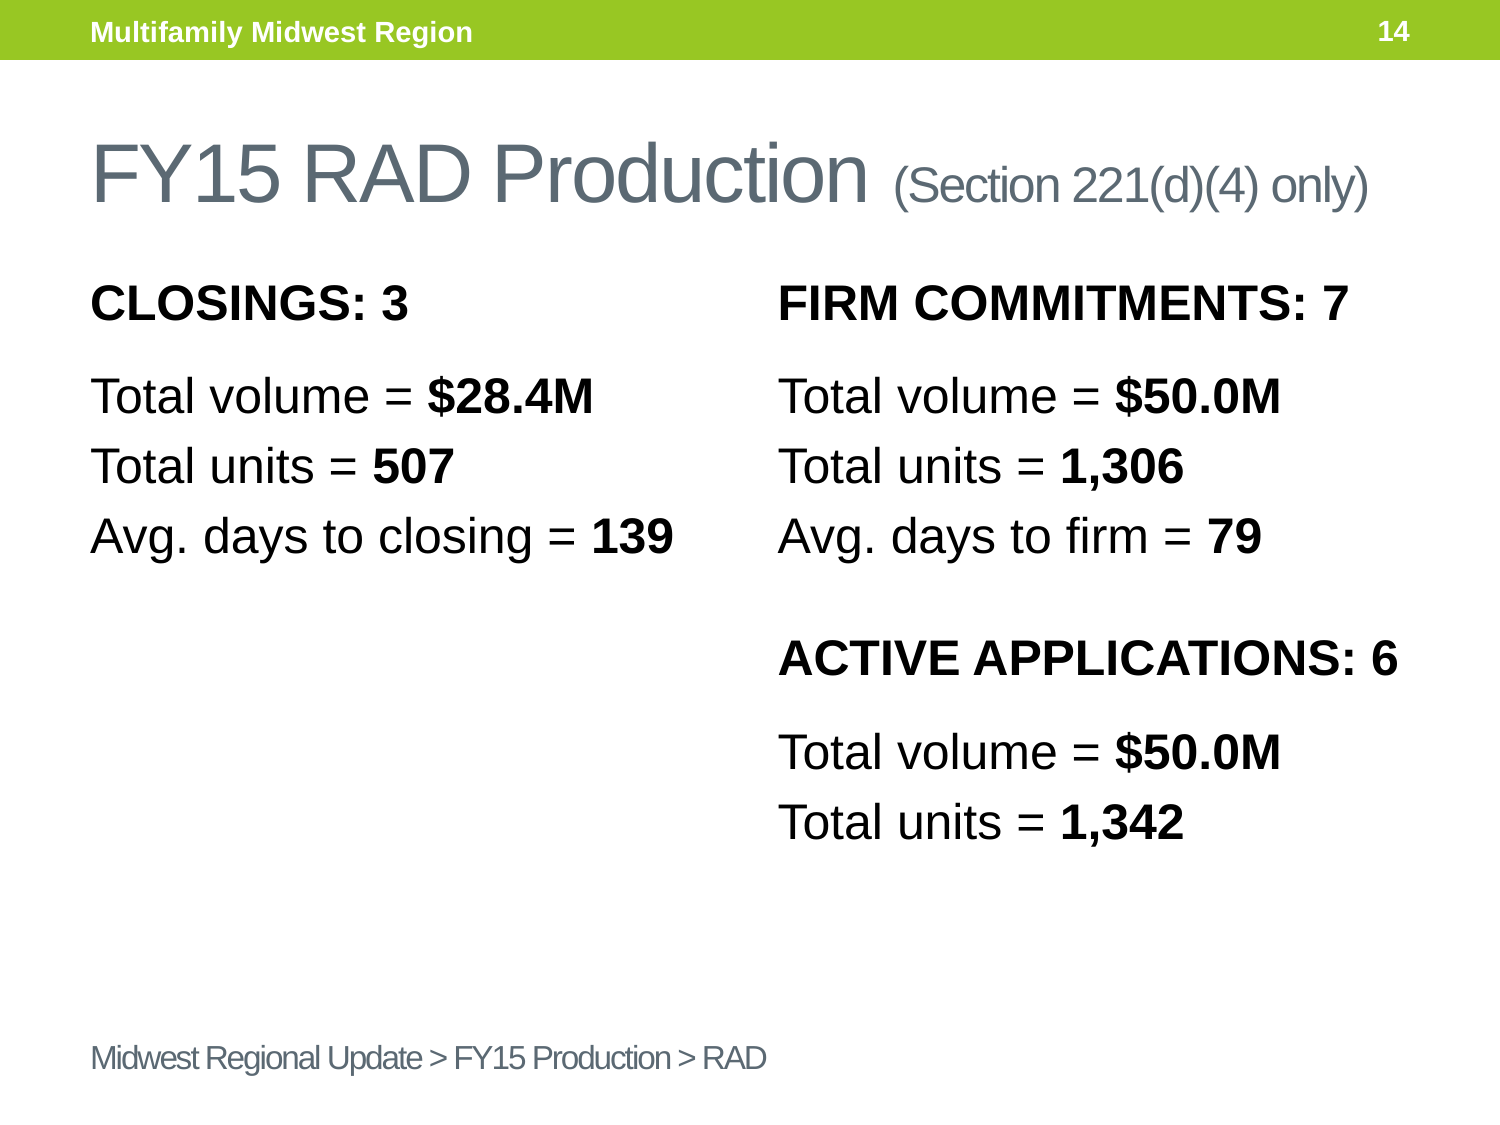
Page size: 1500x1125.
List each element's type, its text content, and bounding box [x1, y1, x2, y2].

text_box Midwest Regional Update > FY15 Production > RAD [74, 1024, 762, 1088]
text_box FIRM COMMITMENTS: 7 Total volume = $50.0M Total units = 1,306 Avg. days to firm = 79 ACTIVE APPLICATIONS: 6 Total volume = $50.0M Total units = 1,342 [762, 262, 1475, 1100]
slide_number 14 [1250, 3, 1425, 57]
text_box Multifamily Midwest Region [74, 4, 750, 59]
list CLOSINGS: 3 Total volume = $28.4M Total units = 507 Avg. days to closing = 139 [75, 262, 713, 1024]
text_box FY15 RAD Production (Section 221(d)(4) only) [74, 87, 1425, 250]
